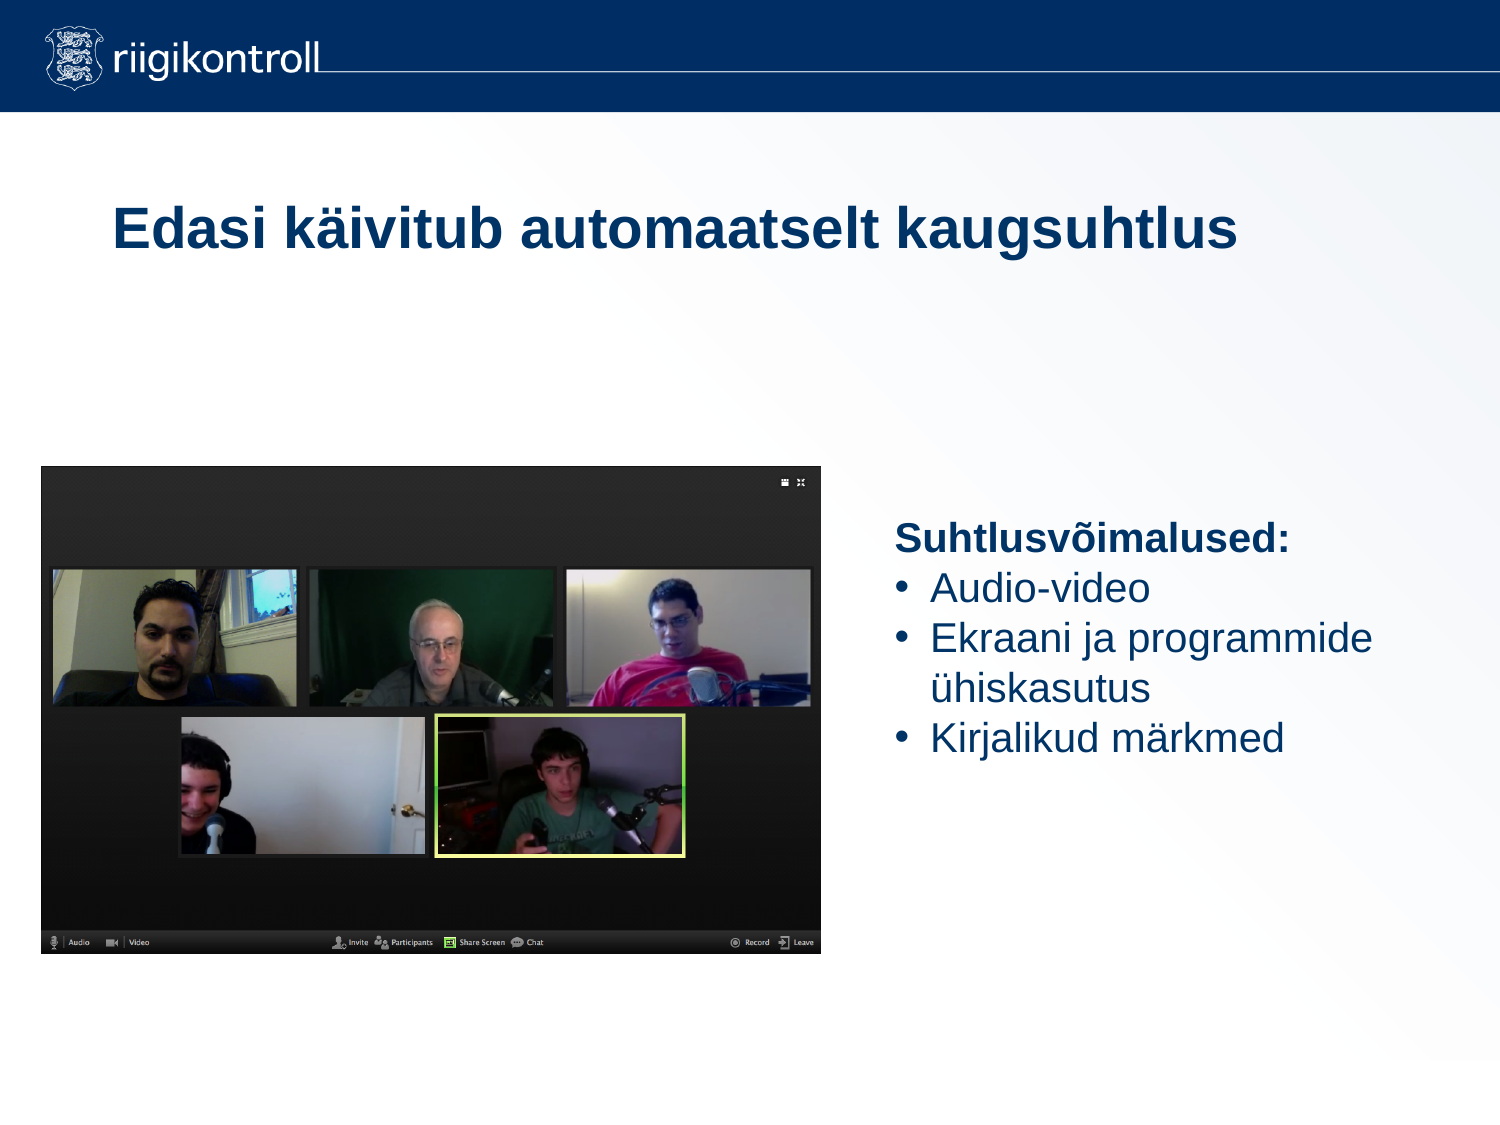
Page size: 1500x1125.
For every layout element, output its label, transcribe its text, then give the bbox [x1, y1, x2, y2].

picture [0, 0, 1500, 1125]
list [40, 466, 822, 955]
title Edasi käivitub automaatselt kaugsuhtlus [97, 150, 1373, 301]
text_box Suhtlusvõimalused: Audio-video Ekraani ja programmide ühiskasutus Kirjalikud märkmed [879, 503, 1400, 769]
